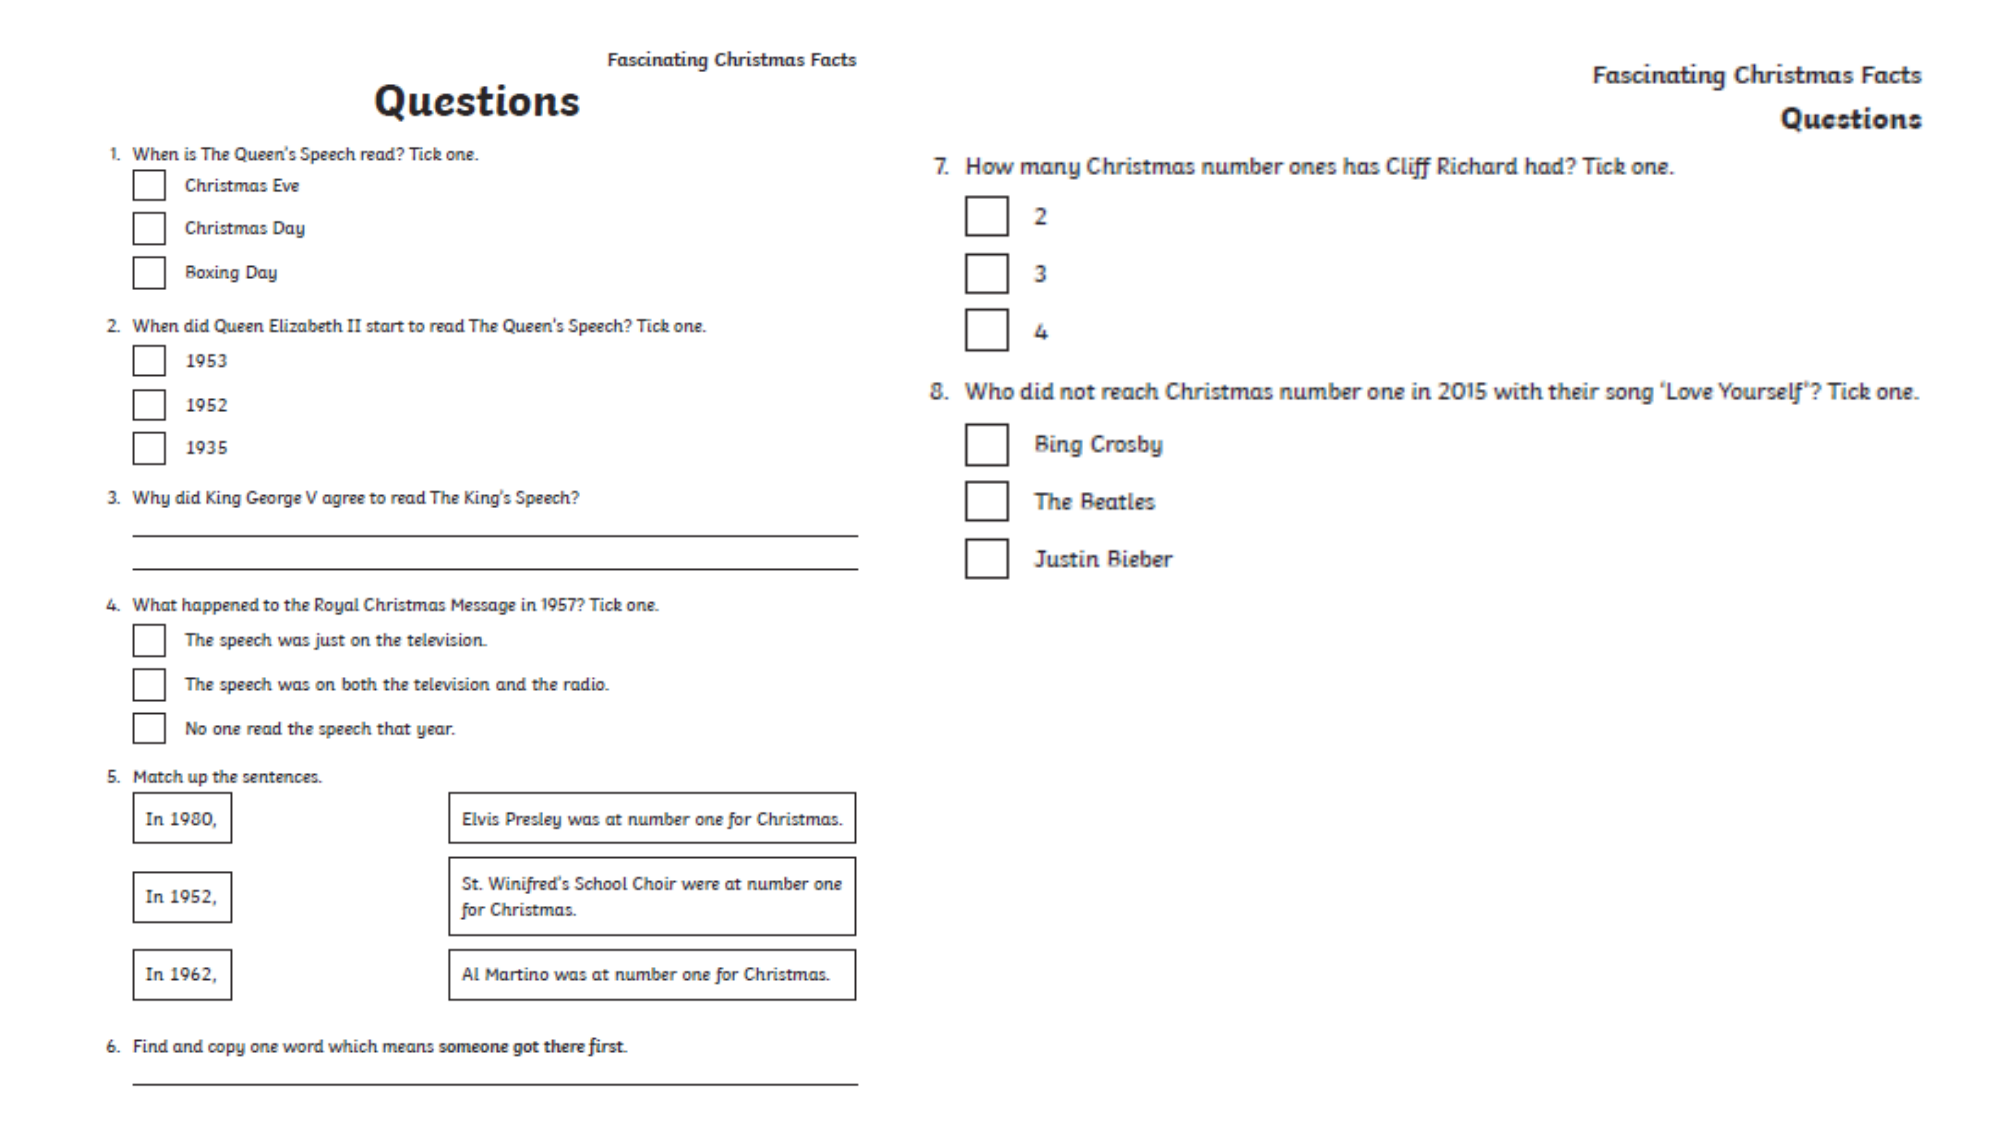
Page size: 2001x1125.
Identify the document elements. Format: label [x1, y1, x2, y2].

picture [74, 48, 1937, 1112]
